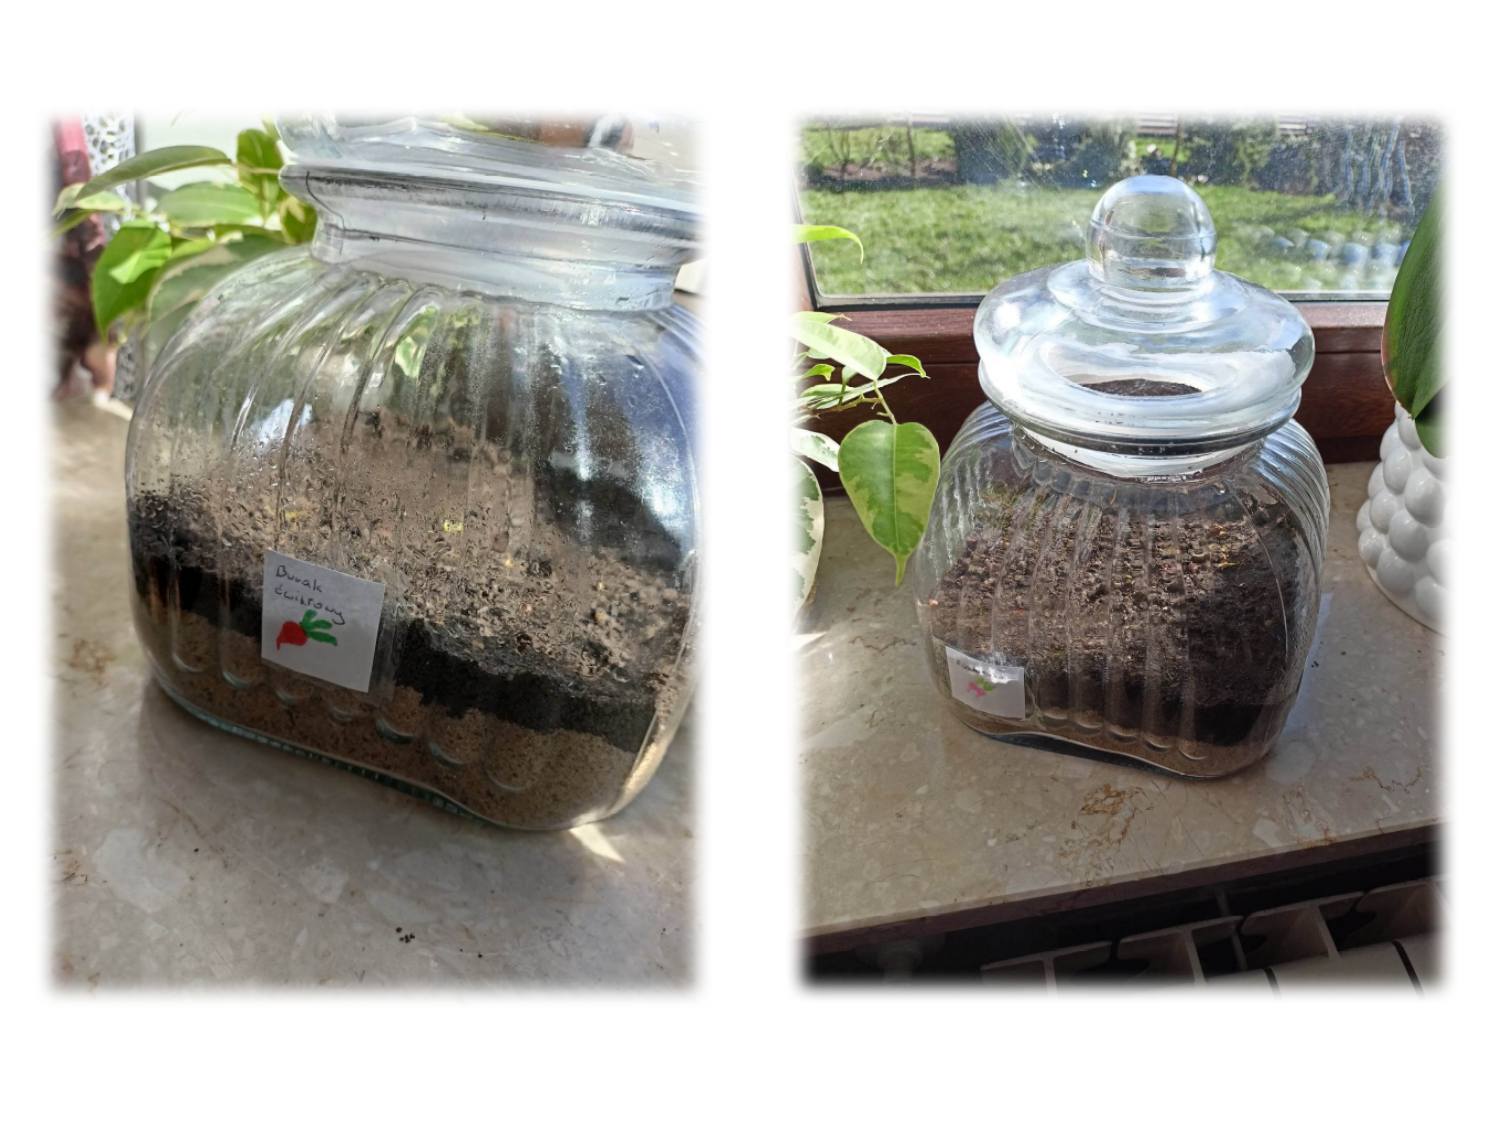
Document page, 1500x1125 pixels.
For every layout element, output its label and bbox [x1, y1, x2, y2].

picture [784, 105, 1459, 1004]
picture [34, 105, 713, 1008]
